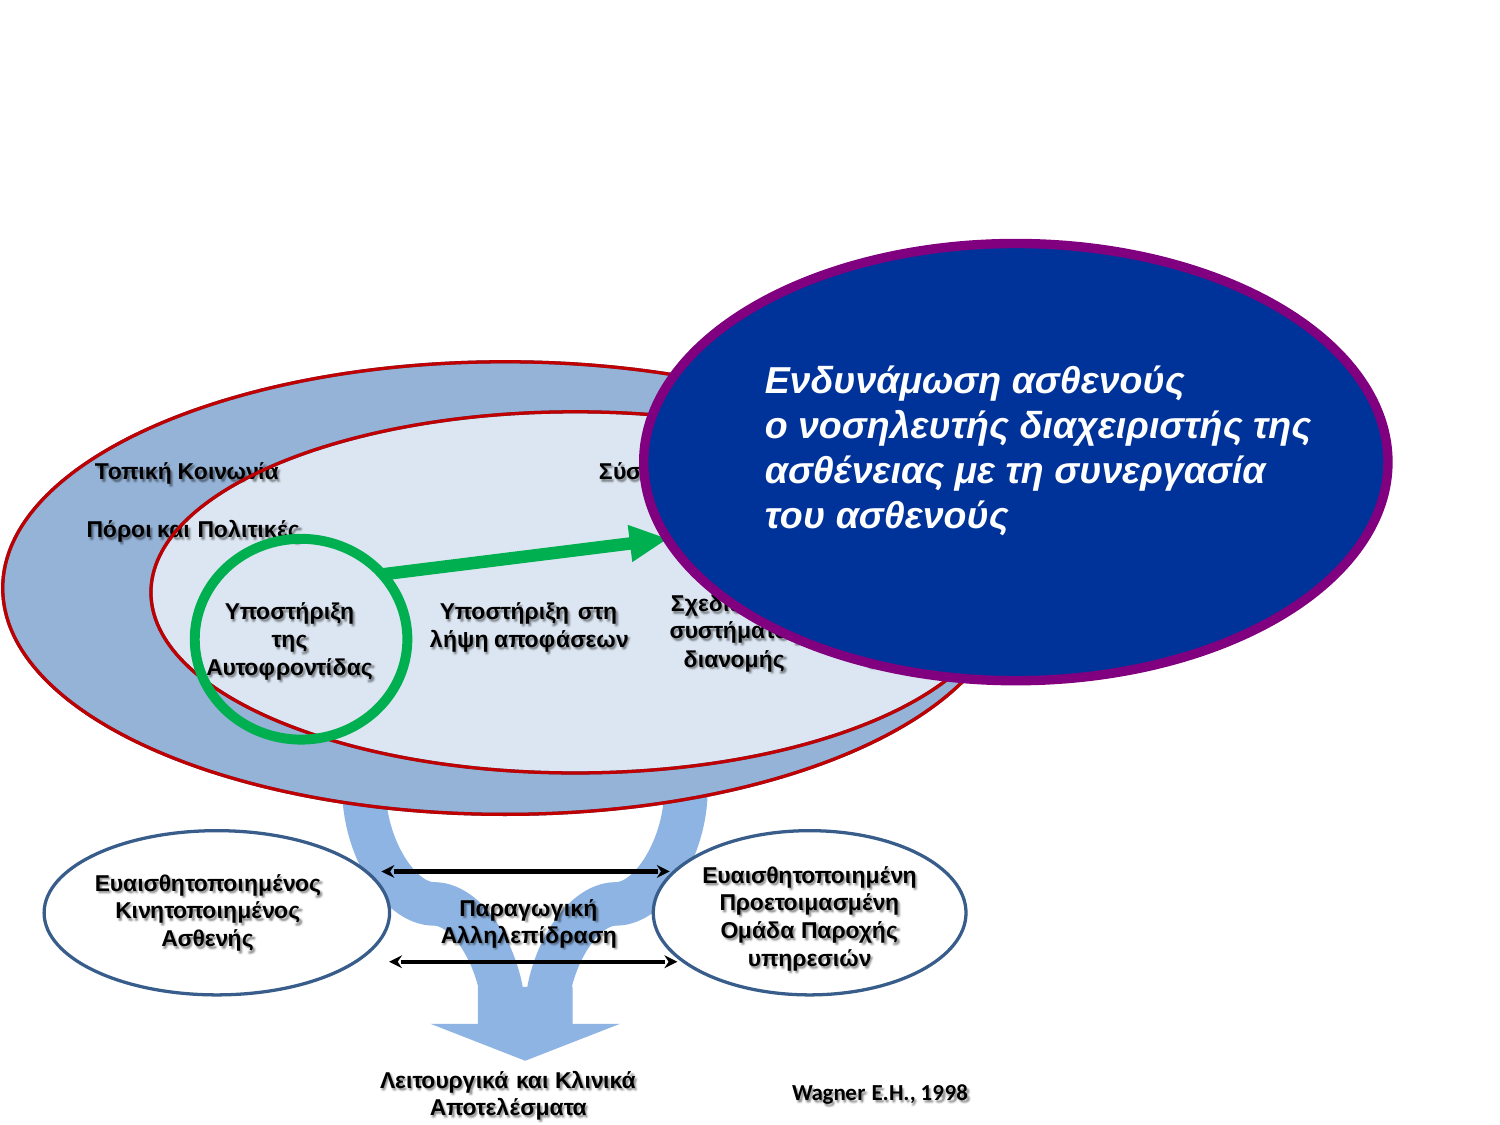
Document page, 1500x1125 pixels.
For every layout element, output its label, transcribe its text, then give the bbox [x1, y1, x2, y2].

text_box [689, 243, 1335, 357]
text_box [1032, 369, 1388, 681]
text_box Ενδυνάμωση ασθενούς ο νοσηλευτής διαχειριστής της ασθένειας με τη συνεργασία του ασθενούς [749, 349, 1353, 544]
picture [0, 358, 1028, 1125]
